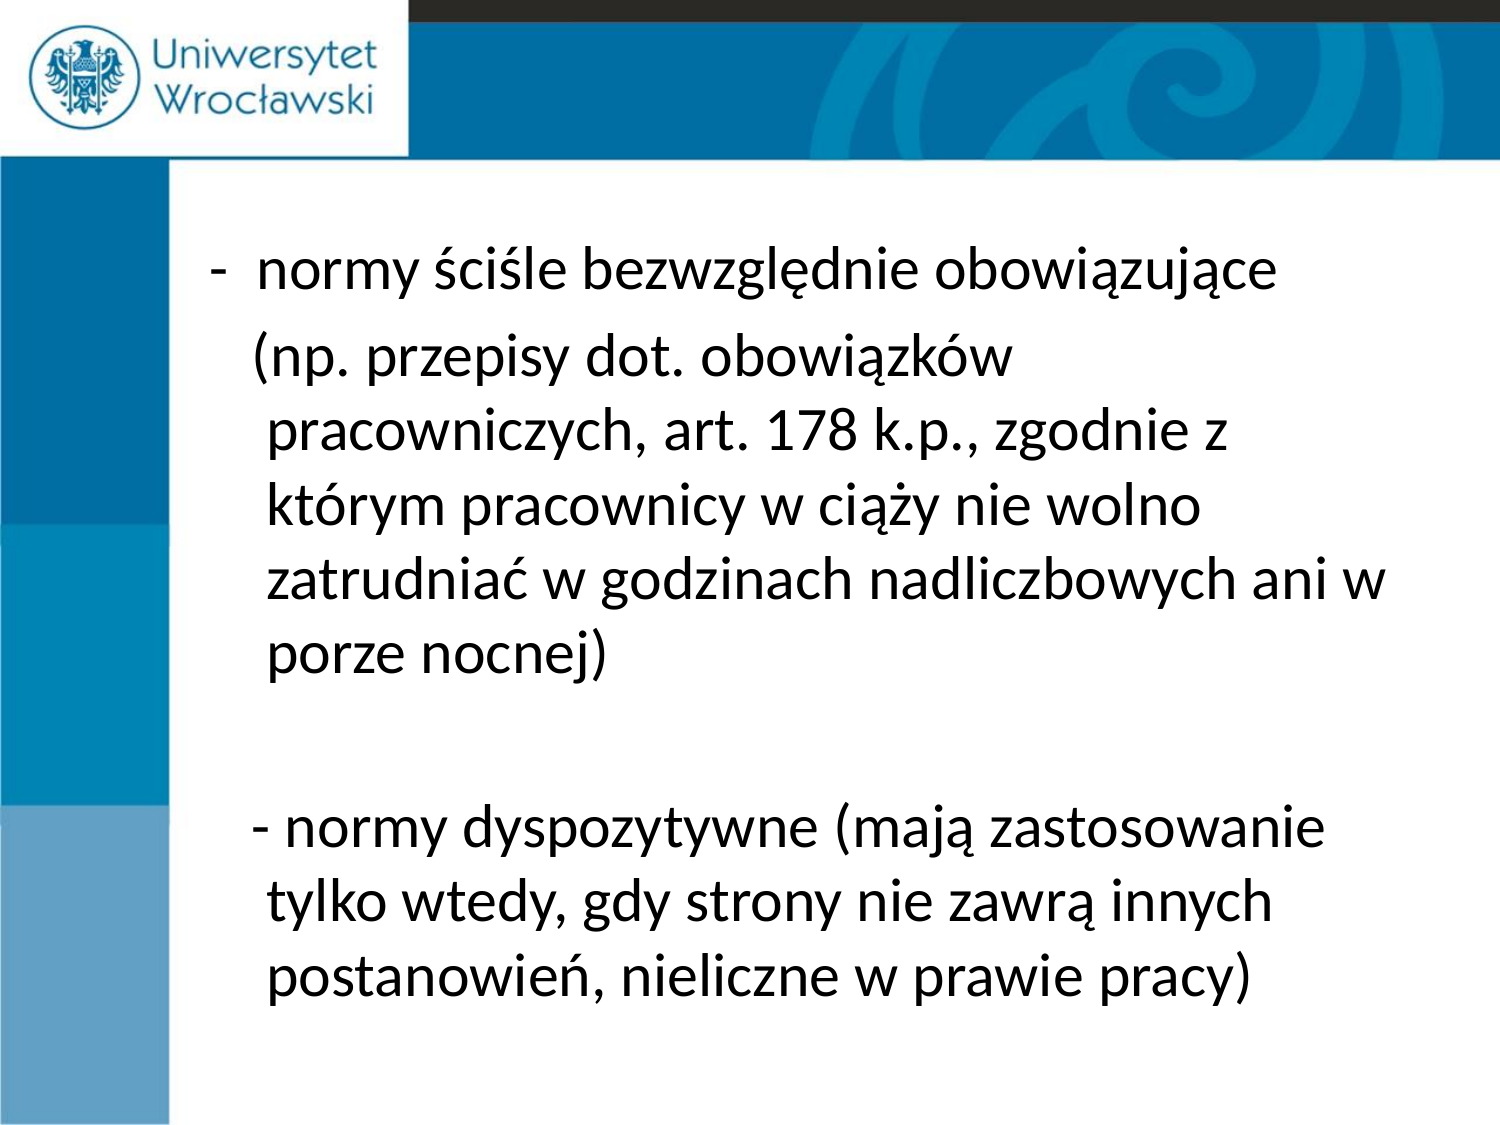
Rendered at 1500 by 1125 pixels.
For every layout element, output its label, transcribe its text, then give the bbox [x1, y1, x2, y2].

list - normy ściśle bezwzględnie obowiązujące (np. przepisy dot. obowiązków pracowniczych, art. 178 k.p., zgodnie z którym pracownicy w ciąży nie wolno zatrudniać w godzinach nadliczbowych ani w porze nocnej) - normy dyspozytywne (mają zastosowanie tylko wtedy, gdy strony nie zawrą innych postanowień, nieliczne w prawie pracy) [194, 219, 1420, 1020]
picture [0, 0, 1500, 1125]
